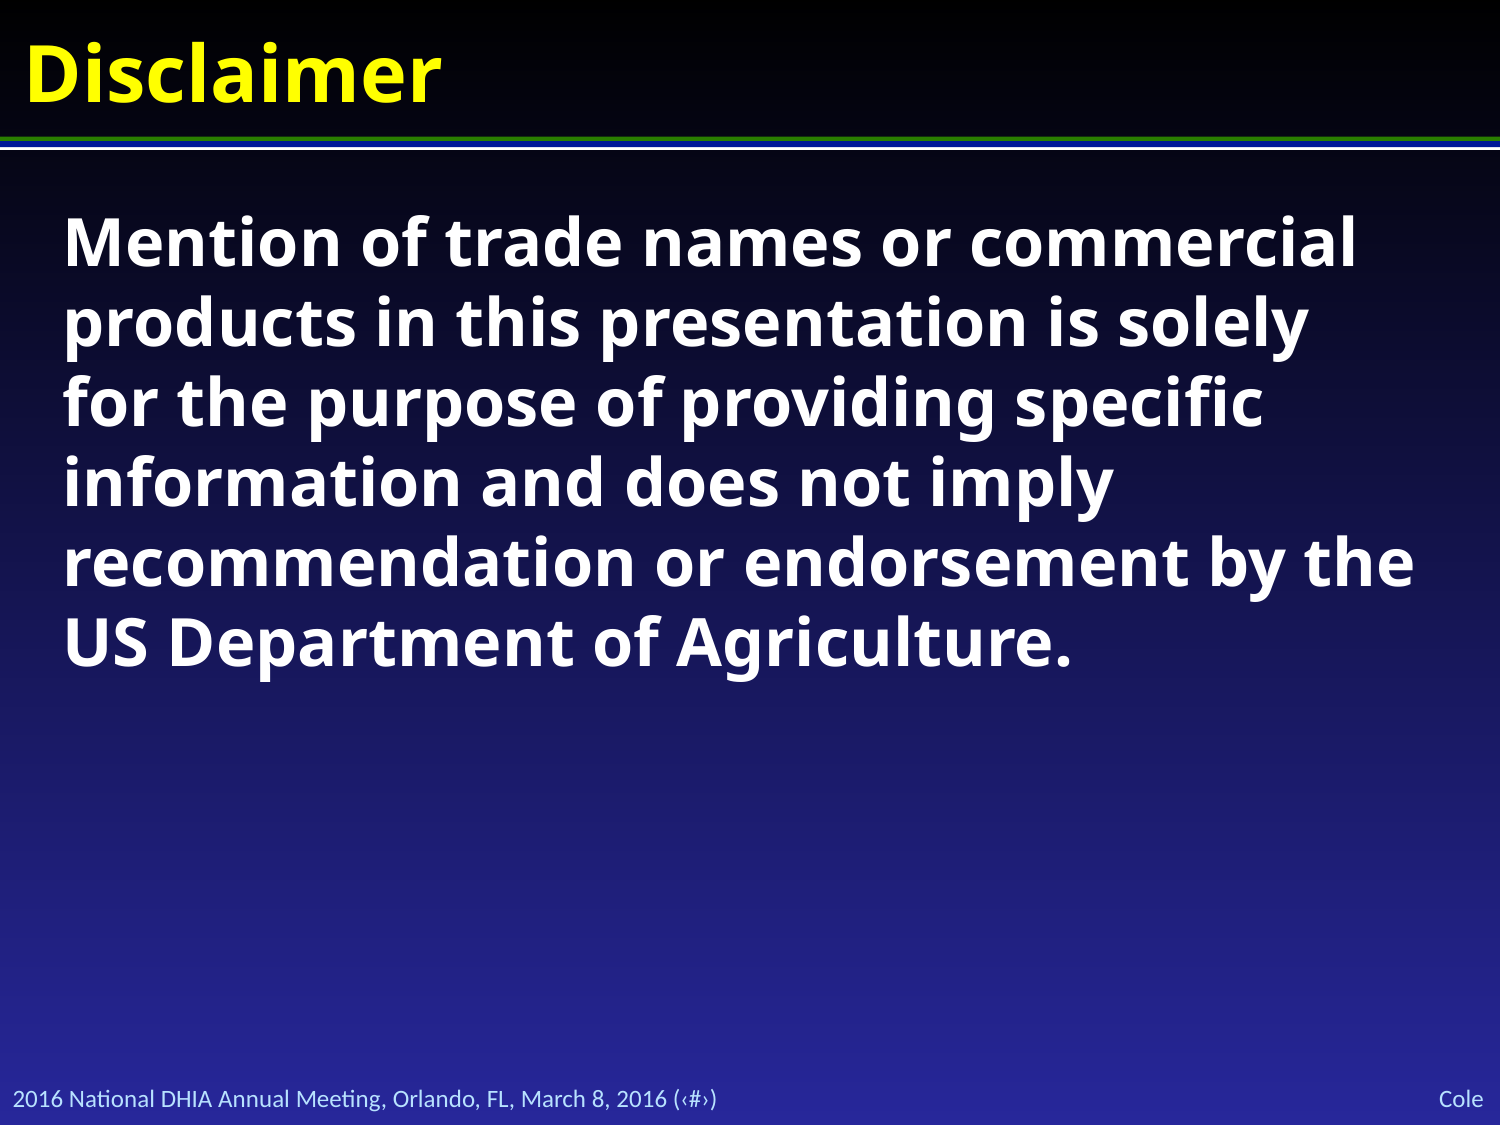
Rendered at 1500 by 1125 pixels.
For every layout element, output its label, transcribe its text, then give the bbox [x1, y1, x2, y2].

title Disclaimer [23, 23, 1373, 120]
list Mention of trade names or commercial products in this presentation is solely for the purpose of providing specific information and does not imply recommendation or endorsement by the US Department of Agriculture. [62, 200, 1425, 937]
